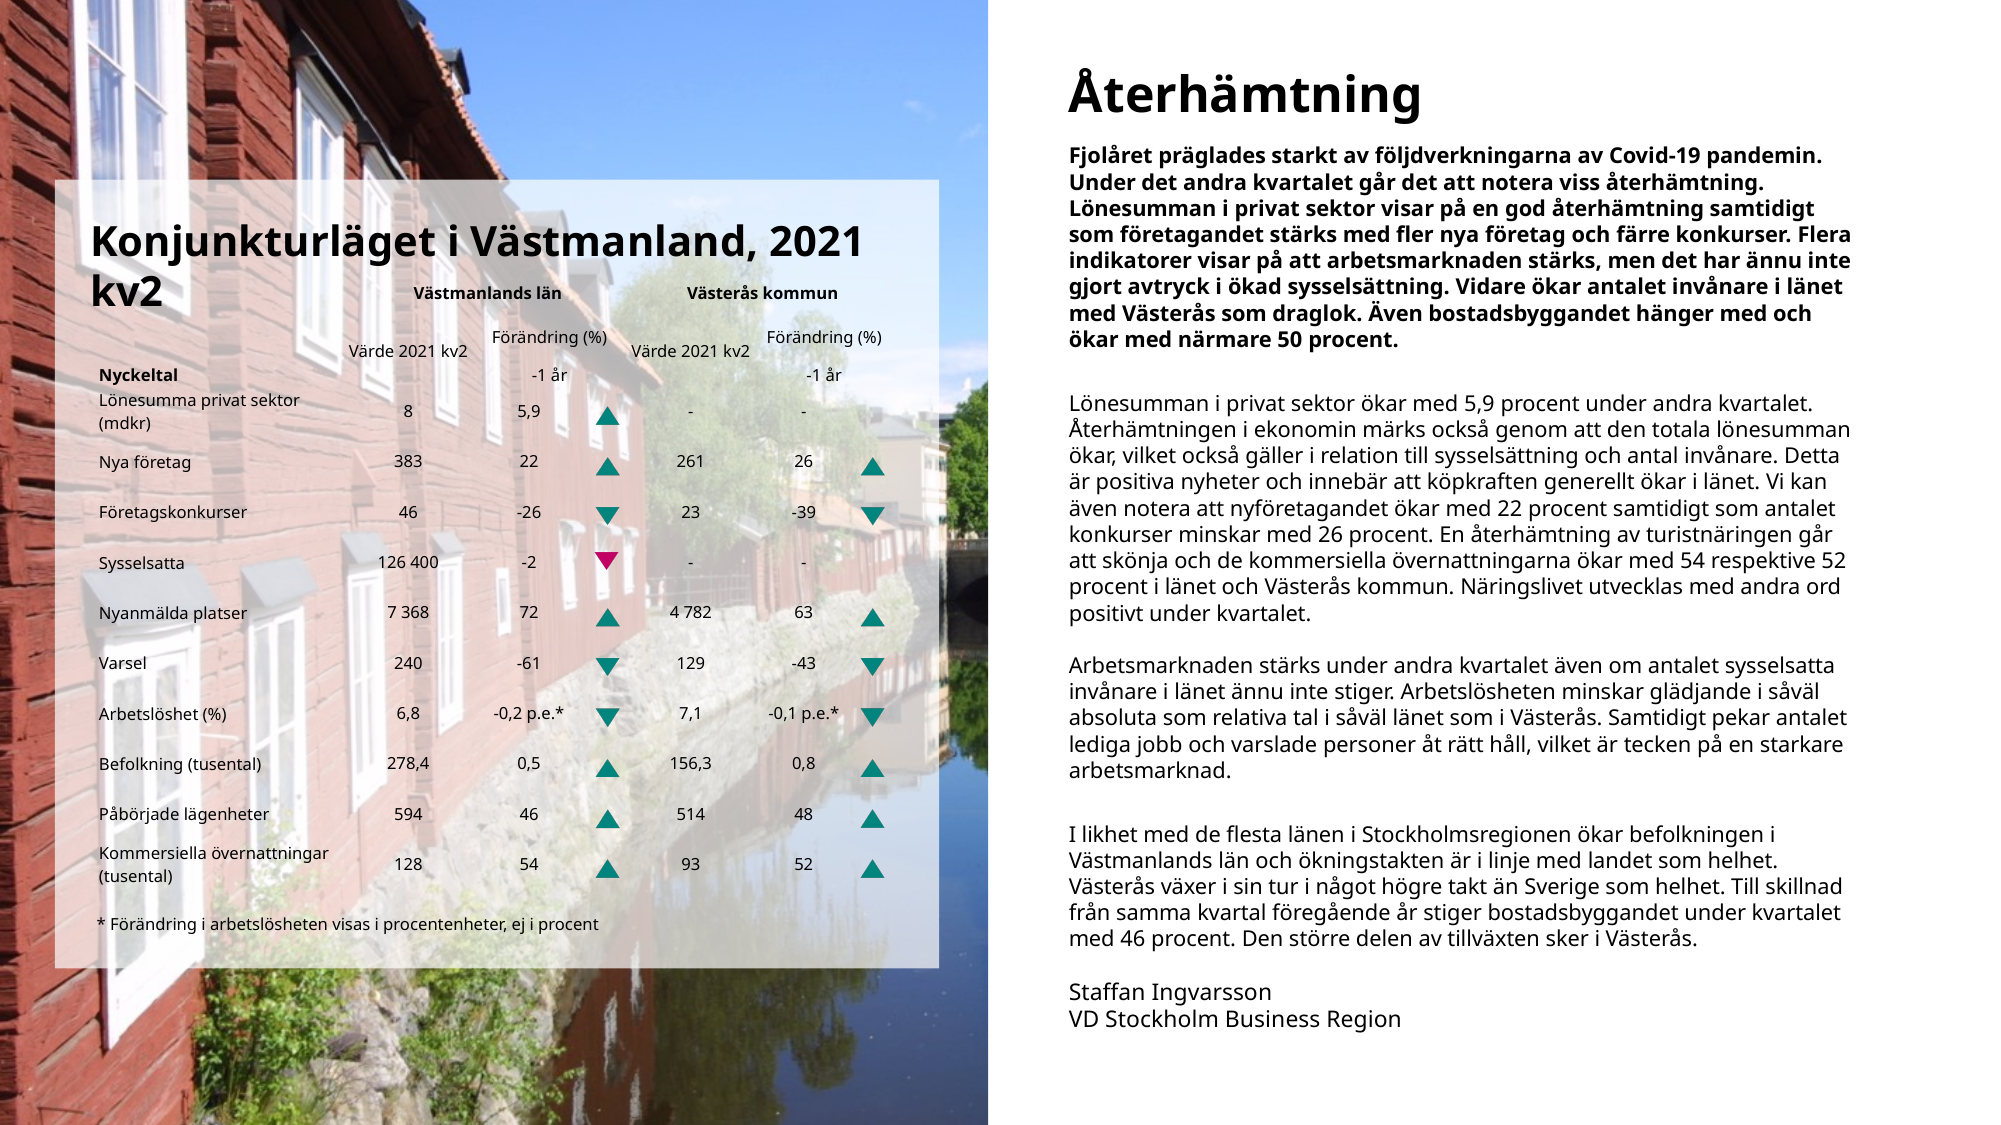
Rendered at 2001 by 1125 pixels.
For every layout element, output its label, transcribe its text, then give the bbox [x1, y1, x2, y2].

picture [0, 0, 989, 1125]
list Fjolåret präglades starkt av följdverkningarna av Covid-19 pandemin. Under det andra kvartalet går det att notera viss återhämtning. Lönesumman i privat sektor visar på en god återhämtning samtidigt som företagandet stärks med fler nya företag och färre konkurser. Flera indikatorer visar på att arbetsmarknaden stärks, men det har ännu inte gjort avtryck i ökad sysselsättning. Vidare ökar antalet invånare i länet med Västerås som draglok. Även bostadsbyggandet hänger med och ökar med närmare 50 procent. Lönesumman i privat sektor ökar med 5,9 procent under andra kvartalet. Återhämtningen i ekonomin märks också genom att den totala lönesumman ökar, vilket också gäller i relation till sysselsättning och antal invånare. Detta är positiva nyheter och innebär att köpkraften generellt ökar i länet. Vi kan även notera att nyföretagandet ökar med 22 procent samtidigt som antalet konkurser minskar med 26 procent. En återhämtning av turistnäringen går att skönja och de kommersiella övernattningarna ökar med 54 respektive 52 procent i länet och Västerås kommun. Näringslivet utvecklas med andra ord positivt under kvartalet. Arbetsmarknaden stärks under andra kvartalet även om antalet sysselsatta invånare i länet ännu inte stiger. Arbetslösheten minskar glädjande i såväl absoluta som relativa tal i såväl länet som i Västerås. Samtidigt pekar antalet lediga jobb och varslade personer åt rätt håll, vilket är tecken på en starkare arbetsmarknad. I likhet med de flesta länen i Stockholmsregionen ökar befolkningen i Västmanlands län och ökningstakten är i linje med landet som helhet. Västerås växer i sin tur i något högre takt än Sverige som helhet. Till skillnad från samma kvartal föregående år stiger bostadsbyggandet under kvartalet med 46 procent. Den större delen av tillväxten sker i Västerås. Staffan Ingvarsson VD Stockholm Business Region [1068, 142, 1866, 1034]
title Återhämtning [1068, 28, 1957, 123]
